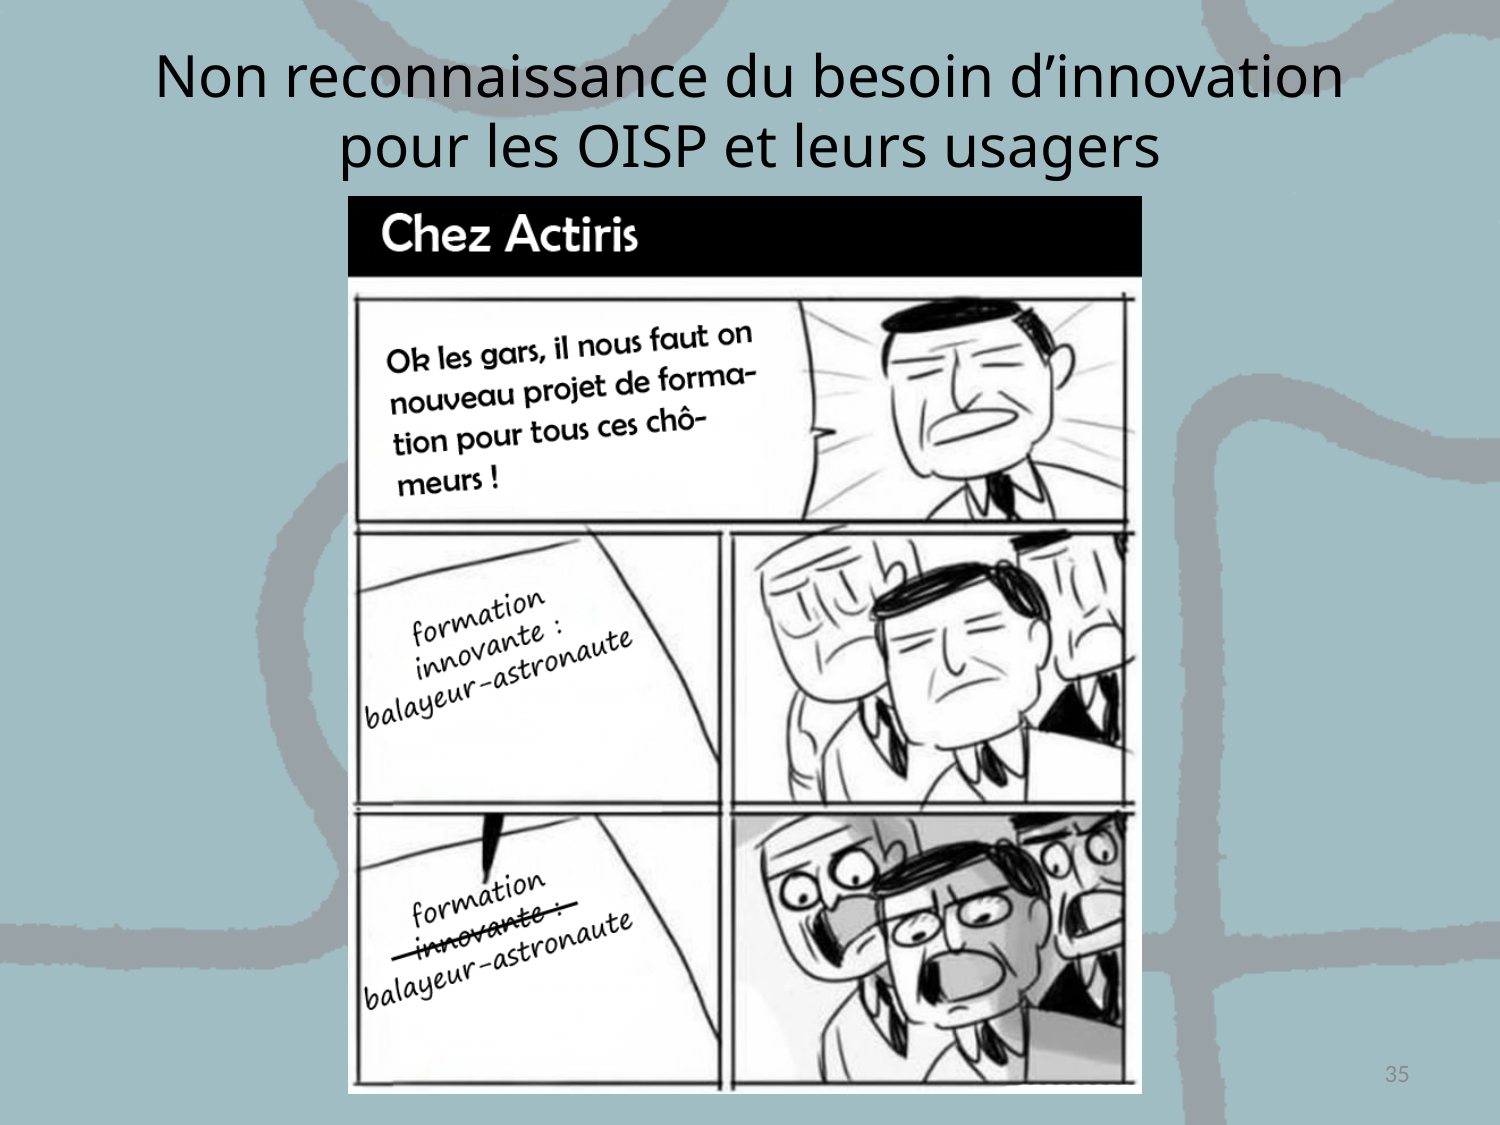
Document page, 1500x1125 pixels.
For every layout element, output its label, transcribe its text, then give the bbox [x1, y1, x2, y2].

slide_number 35 [1074, 1042, 1425, 1103]
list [348, 195, 1142, 1094]
title Non reconnaissance du besoin d’innovation pour les OISP et leurs usagers [75, 45, 1425, 173]
